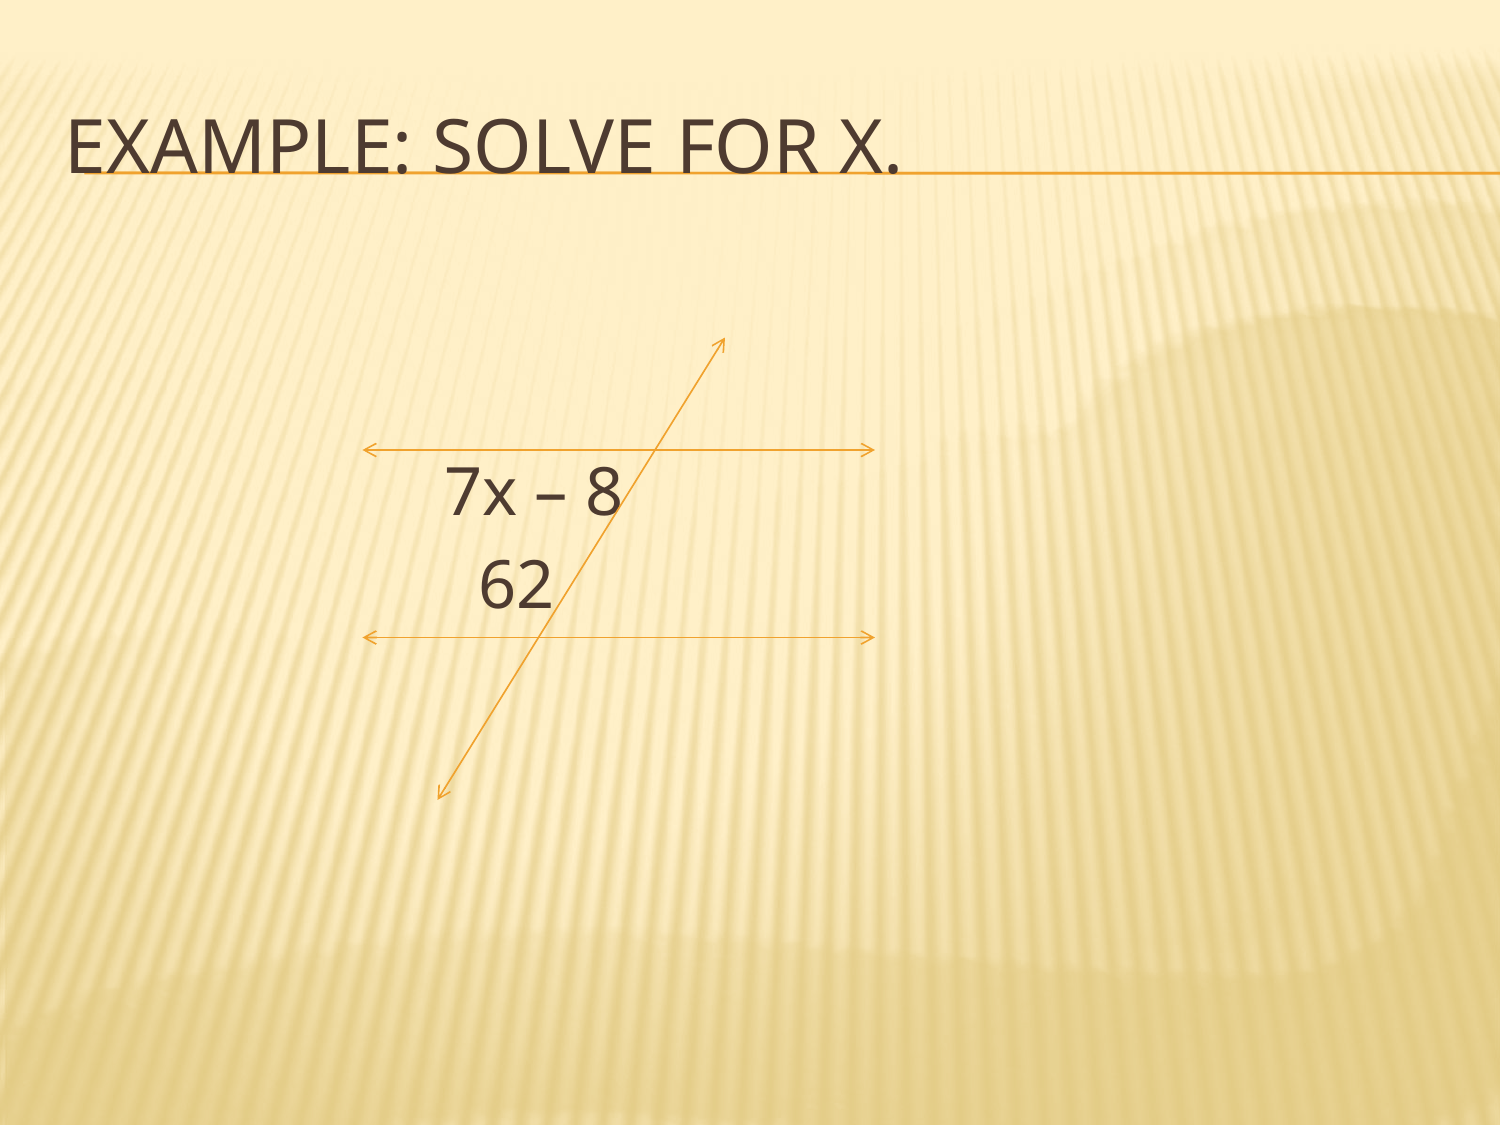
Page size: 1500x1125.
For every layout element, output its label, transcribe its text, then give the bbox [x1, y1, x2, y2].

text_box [437, 337, 726, 801]
list 7x – 8 62 [50, 254, 1475, 998]
title Example: Solve for x. [50, 75, 1475, 213]
